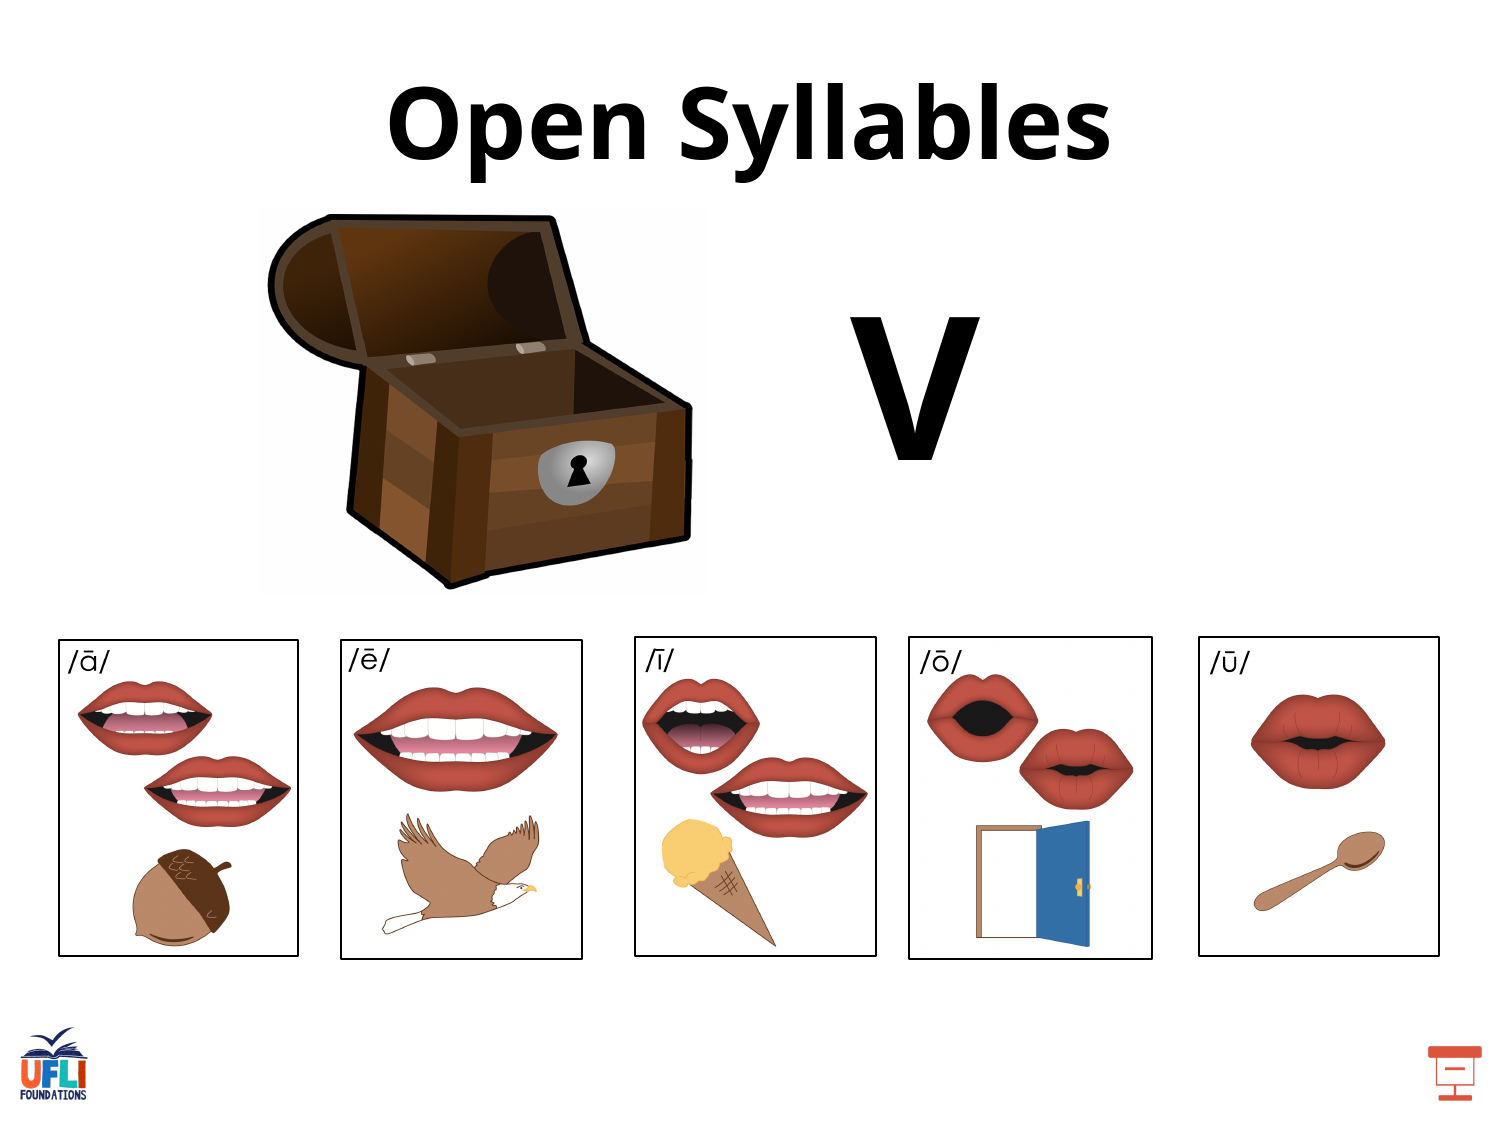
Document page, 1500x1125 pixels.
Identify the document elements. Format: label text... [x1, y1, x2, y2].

text_box V [804, 253, 1026, 495]
picture [1199, 638, 1439, 956]
text_box Open Syllables [60, 65, 1439, 193]
picture [635, 637, 875, 955]
picture [60, 640, 298, 955]
picture [1427, 1043, 1484, 1104]
picture [16, 1027, 90, 1103]
picture [341, 640, 581, 958]
picture [909, 637, 1151, 959]
picture [259, 208, 707, 596]
